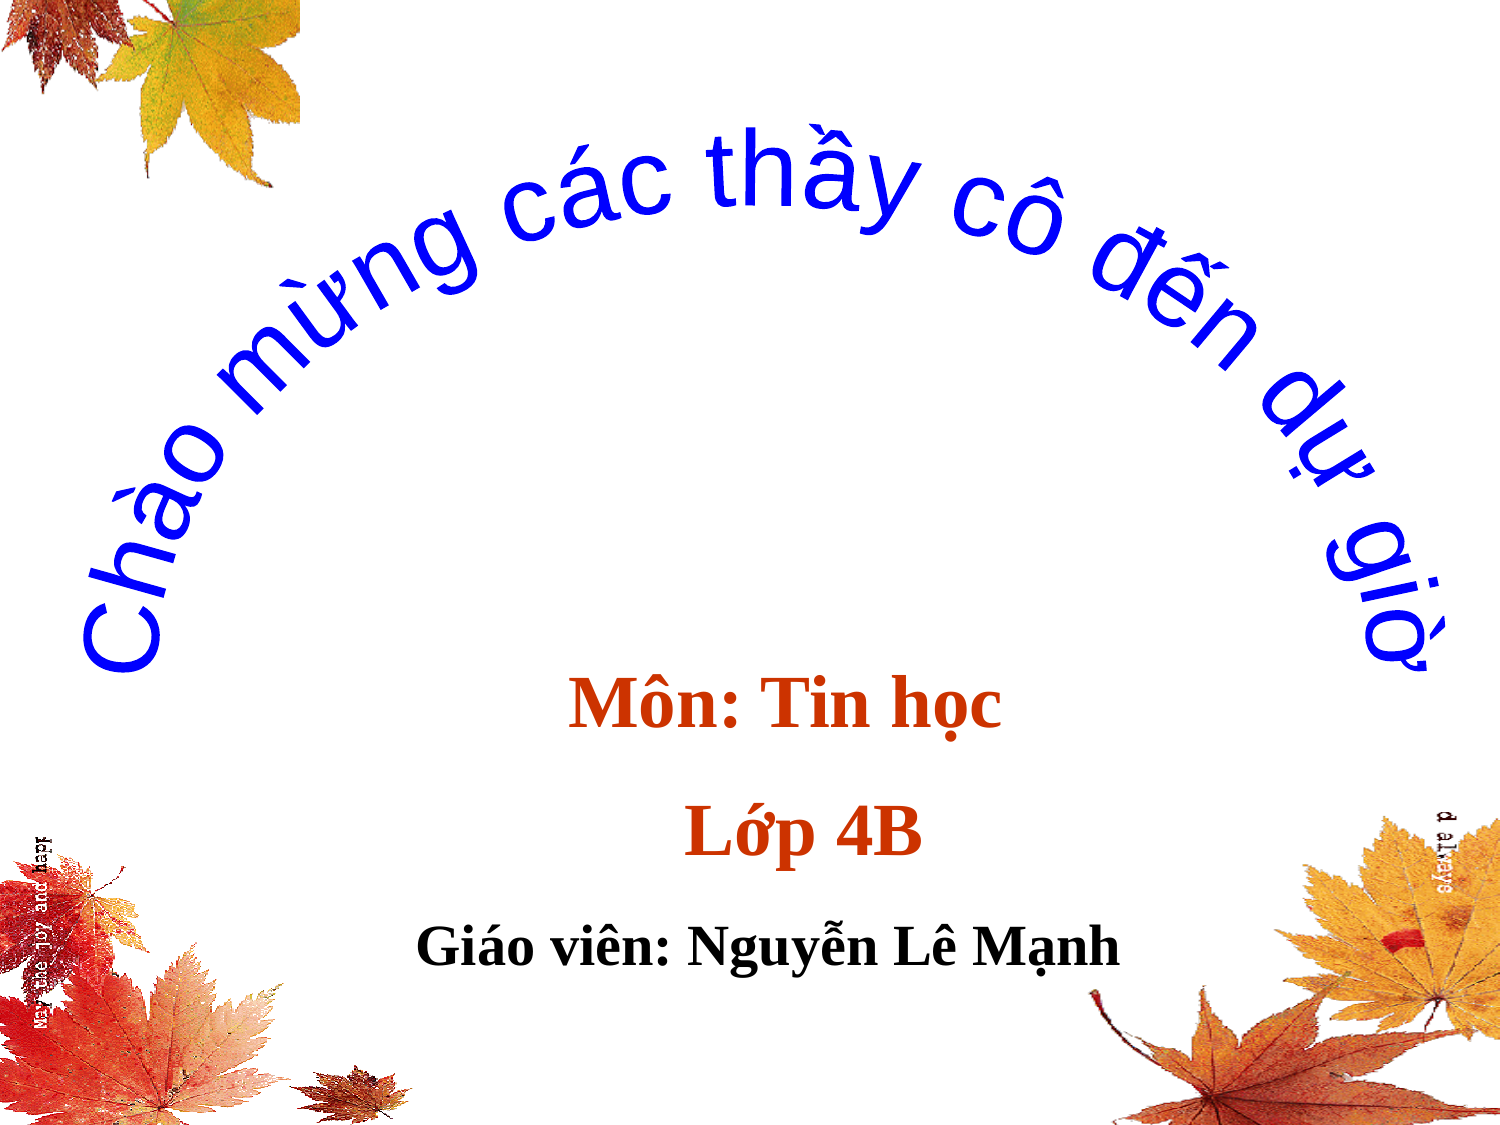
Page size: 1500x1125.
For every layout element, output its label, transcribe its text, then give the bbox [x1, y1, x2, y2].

text_box Giáo viên: Nguyễn Lê Mạnh [416, 900, 1082, 985]
picture [0, 0, 301, 201]
picture [0, 837, 413, 1125]
picture [1087, 812, 1500, 1125]
text_box Môn: Tin học Lớp 4B [435, 645, 1174, 878]
